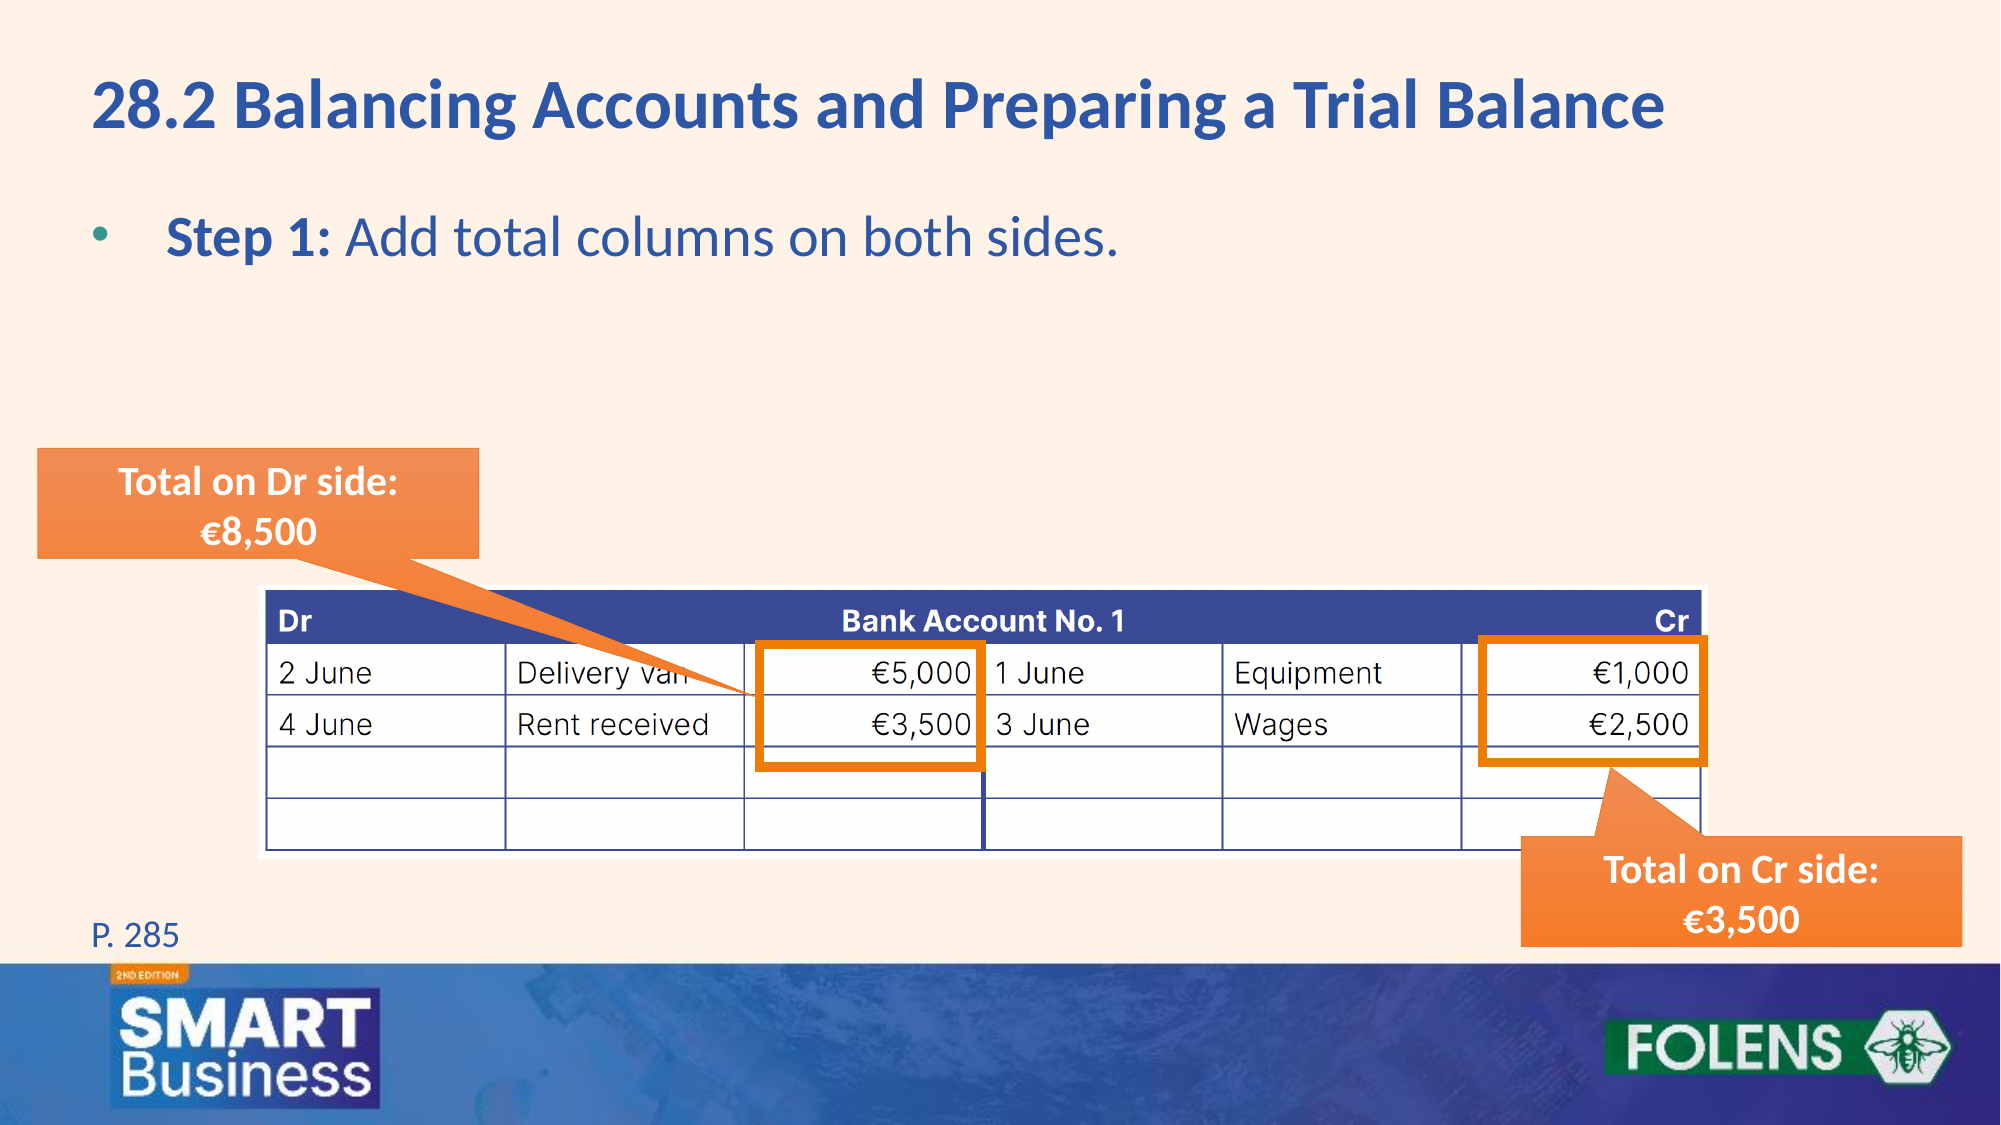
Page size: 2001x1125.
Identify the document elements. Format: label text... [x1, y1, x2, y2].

text_box Step 1: Add total columns on both sides. [83, 190, 1882, 276]
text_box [37, 448, 755, 697]
picture [0, 0, 2001, 1125]
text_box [1521, 767, 1963, 947]
text_box P. 285 [83, 902, 1069, 962]
text_box 28.2 Balancing Accounts and Preparing a Trial Balance [83, 59, 1794, 152]
